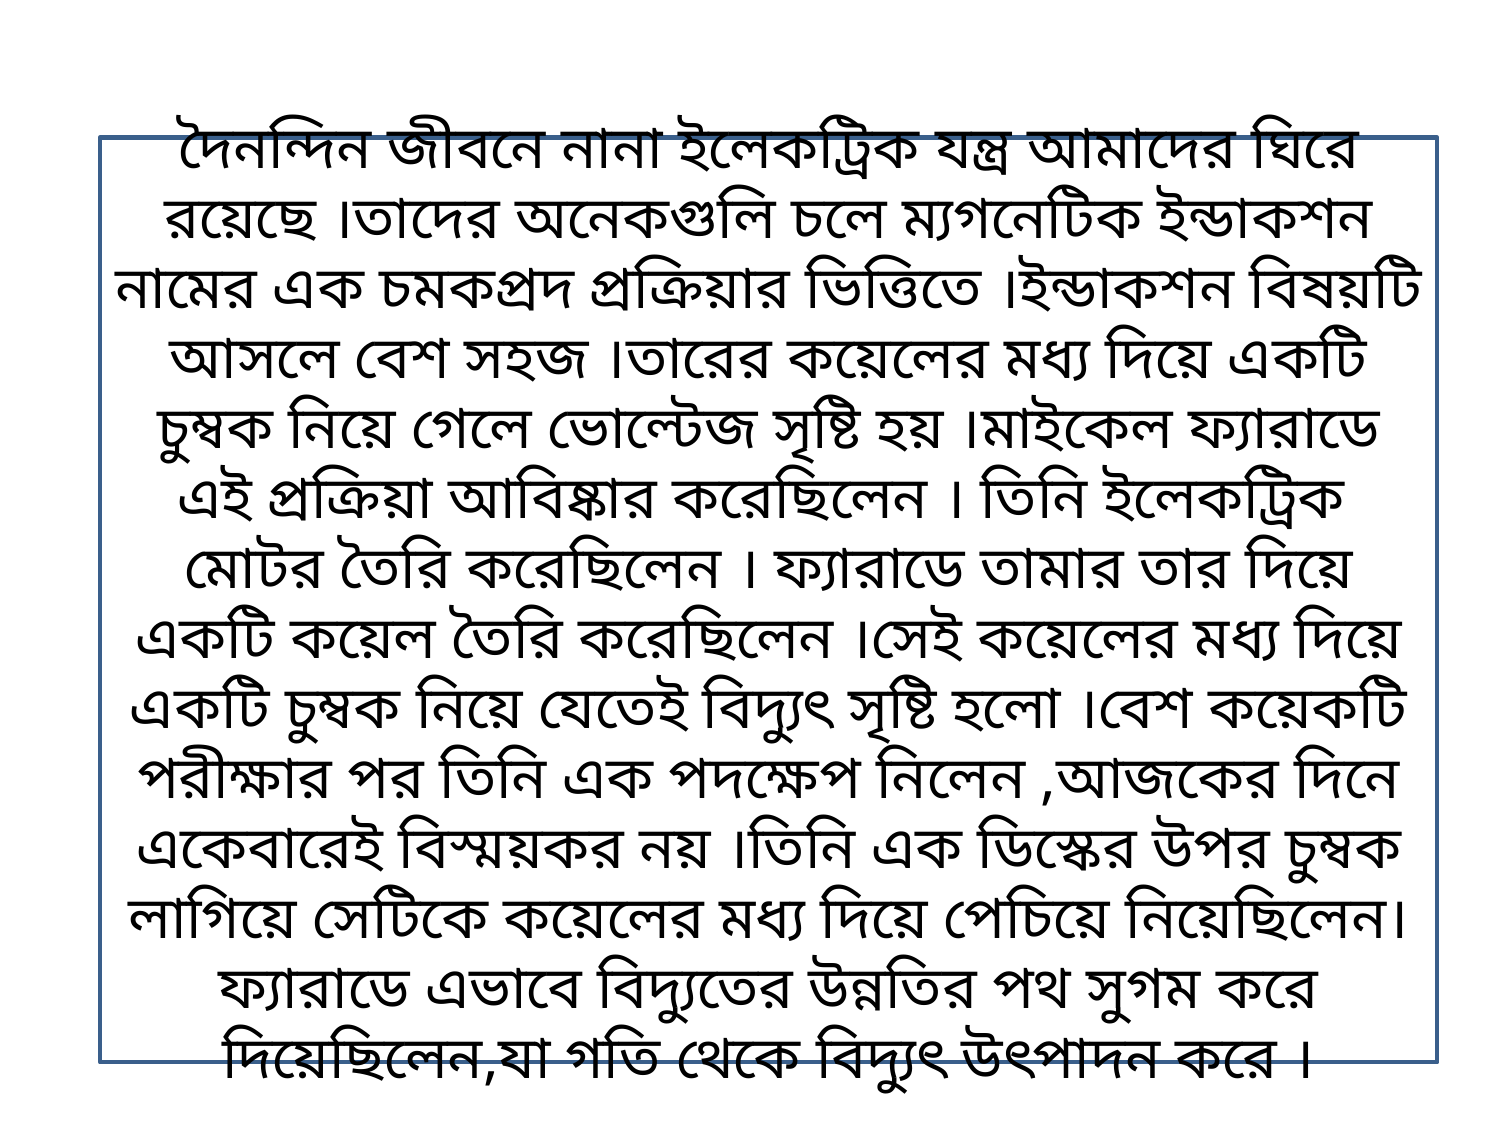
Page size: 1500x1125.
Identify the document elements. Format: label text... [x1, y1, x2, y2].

text_box দৈনন্দিন জীবনে নানা ইলেকট্রিক যন্ত্র আমাদের ঘিরে রয়েছে ।তাদের অনেকগুলি চলে ম্যগনেটিক ইন্ডাকশন নামের এক চমকপ্রদ প্রক্রিয়ার ভিত্তিতে ।ইন্ডাকশন বিষয়টি আসলে বেশ সহজ ।তারের কয়েলের মধ্য দিয়ে একটি চুম্বক নিয়ে গেলে ভোল্টেজ সৃষ্টি হয় ।মাইকেল ফ্যারাডে এই প্রক্রিয়া আবিষ্কার করেছিলেন । তিনি ইলেকট্রিক মোটর তৈরি করেছিলেন । ফ্যারাডে তামার তার দিয়ে একটি কয়েল তৈরি করেছিলেন ।সেই কয়েলের মধ্য দিয়ে একটি চুম্বক নিয়ে যেতেই বিদ্যুৎ সৃষ্টি হলো ।বেশ কয়েকটি পরীক্ষার পর তিনি এক পদক্ষেপ নিলেন ,আজকের দিনে একেবারেই বিস্ময়কর নয় ।তিনি এক ডিস্কের উপর চুম্বক লাগিয়ে সেটিকে কয়েলের মধ্য দিয়ে পেচিয়ে নিয়েছিলেন।ফ্যারাডে এভাবে বিদ্যুতের উন্নতির পথ সুগম করে দিয়েছিলেন,যা গতি থেকে বিদ্যুৎ উৎপাদন করে । [98, 135, 1439, 1064]
